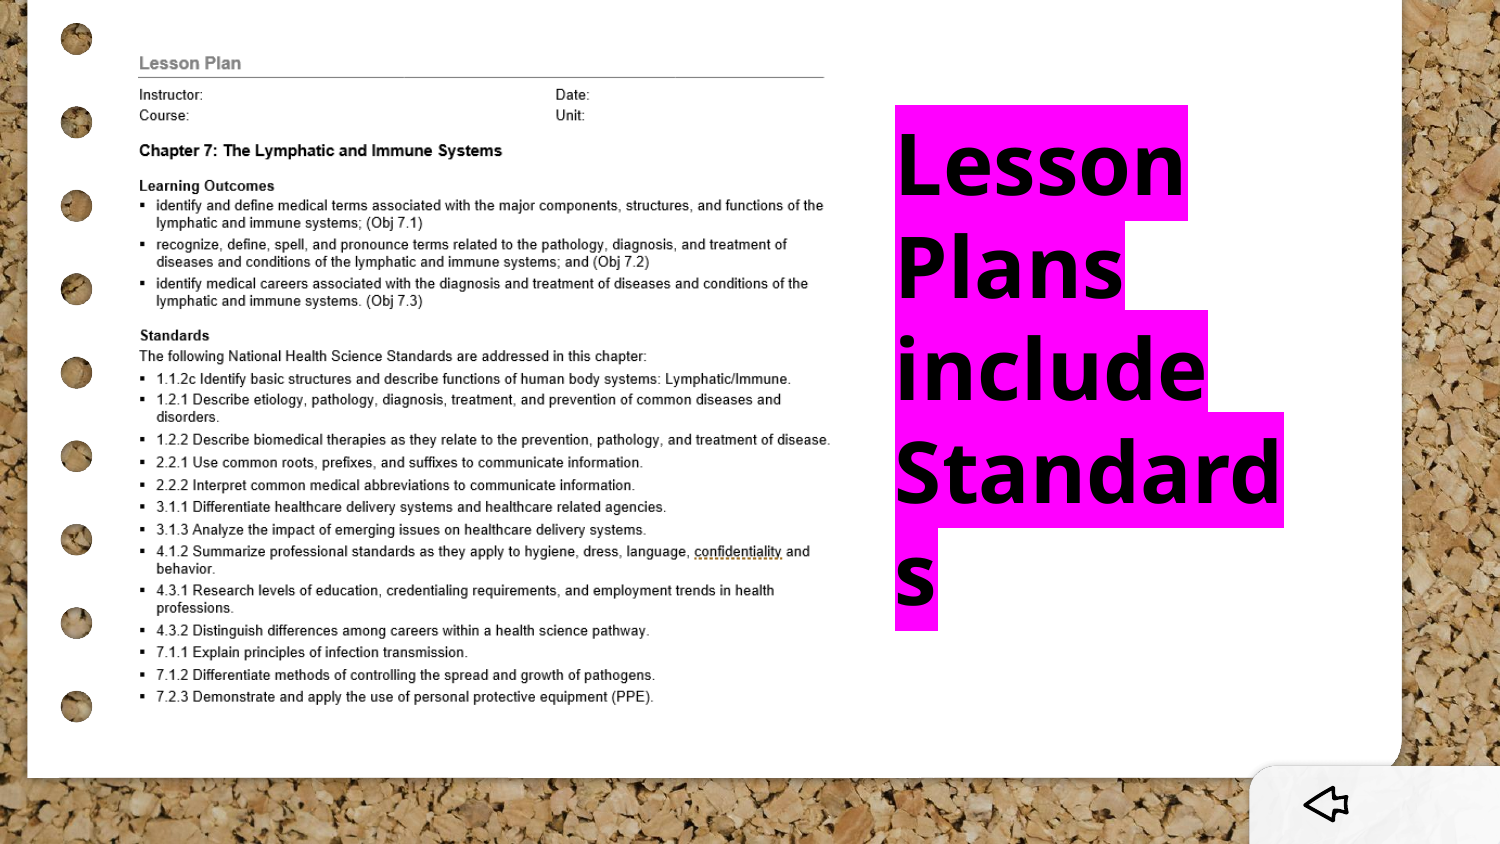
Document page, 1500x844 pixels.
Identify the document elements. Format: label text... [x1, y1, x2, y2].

text_box Lesson Plans include Standards [879, 95, 1326, 638]
picture [0, 0, 1500, 844]
text_box [1304, 786, 1348, 822]
